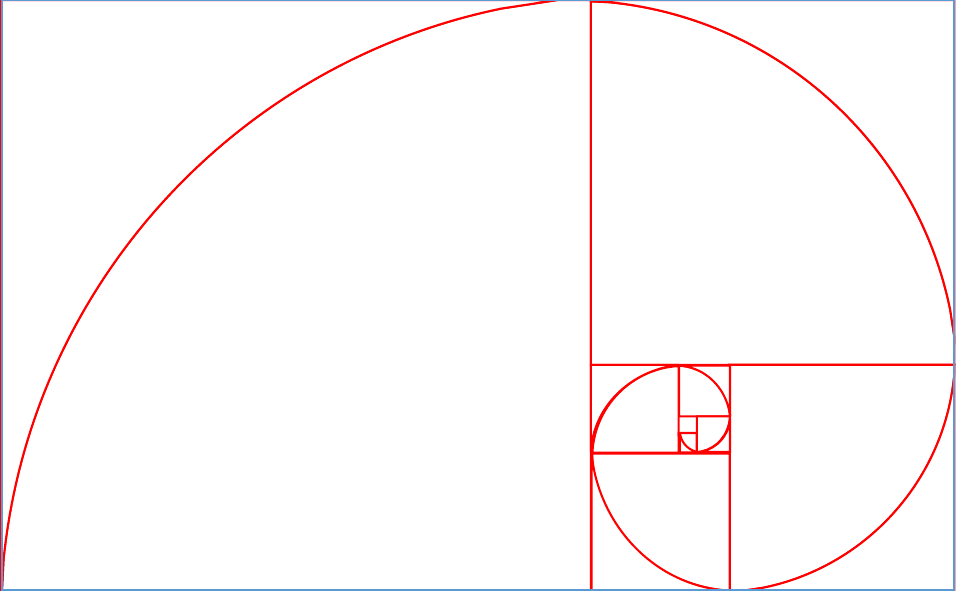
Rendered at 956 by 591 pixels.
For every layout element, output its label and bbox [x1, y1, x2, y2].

text_box [0, 0, 956, 591]
